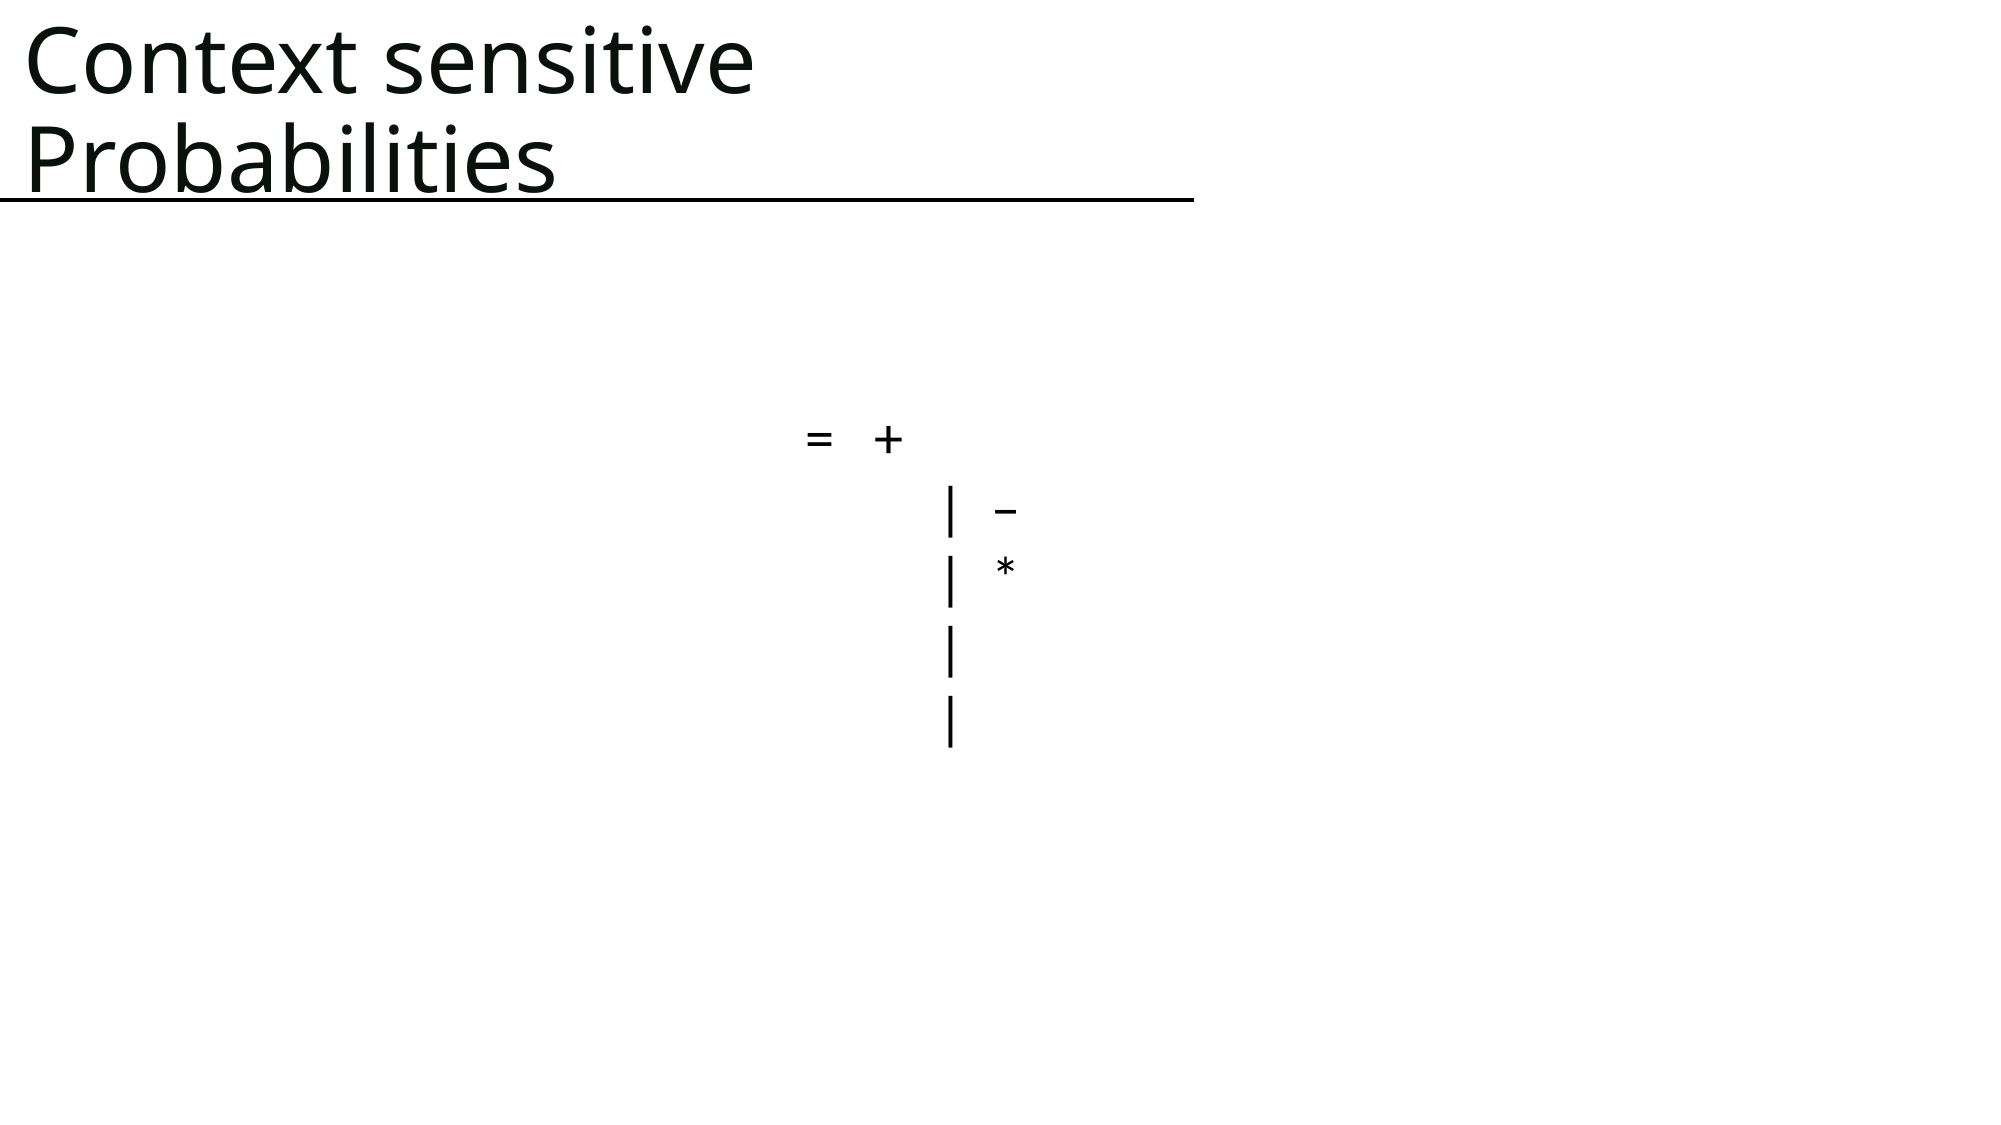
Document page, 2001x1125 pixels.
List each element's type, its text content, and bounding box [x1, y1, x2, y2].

title Context sensitive Probabilities [8, 4, 1281, 223]
